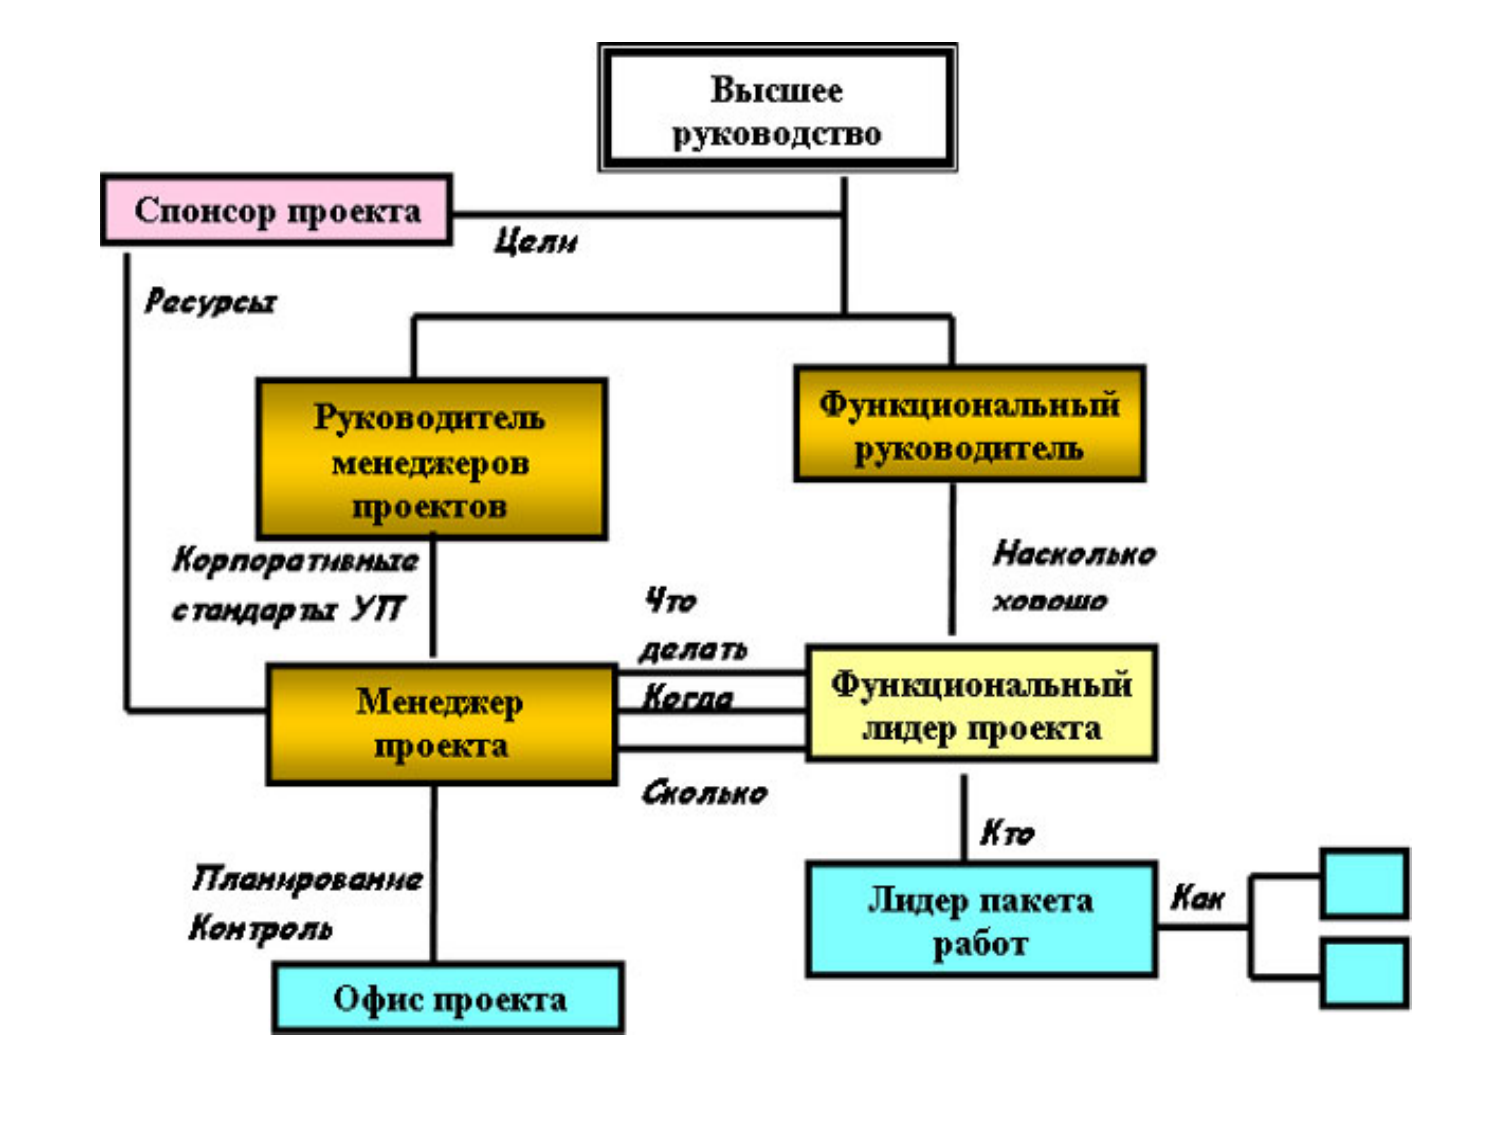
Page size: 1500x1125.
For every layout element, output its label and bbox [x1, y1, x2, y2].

picture [100, 42, 1412, 1036]
